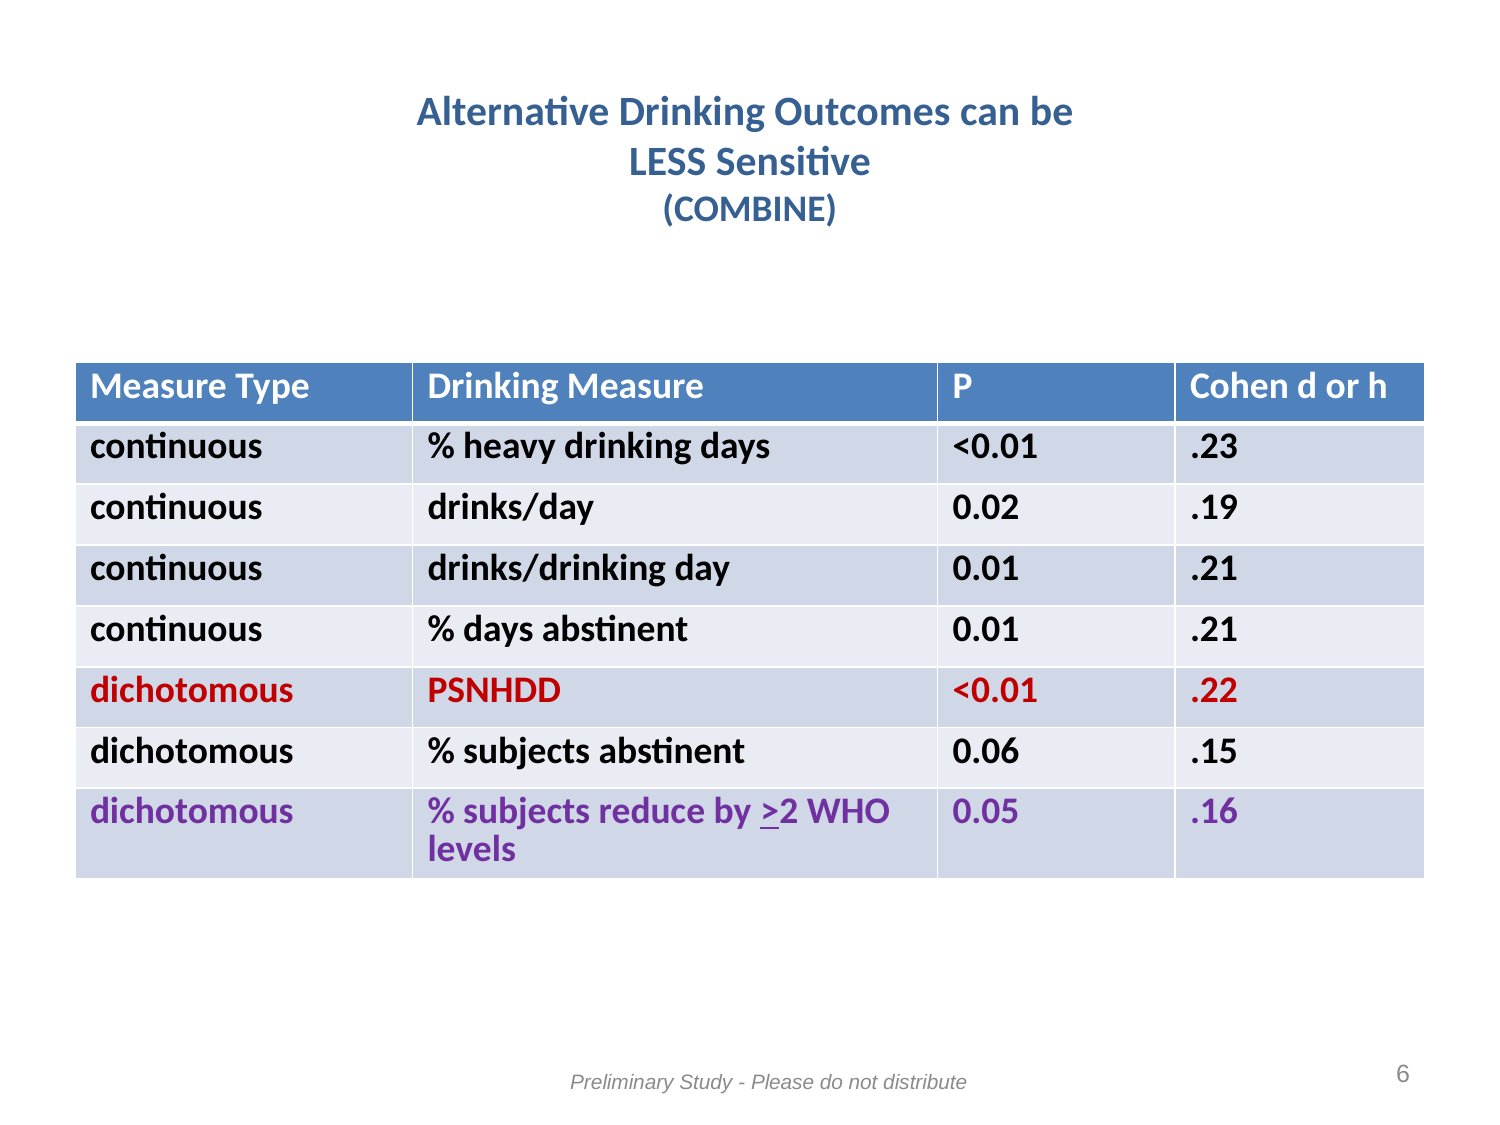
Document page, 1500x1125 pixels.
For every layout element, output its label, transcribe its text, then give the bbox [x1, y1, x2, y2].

table_cell drinks/day [413, 485, 937, 544]
table_cell % subjects reduce by >2 WHO levels [413, 789, 937, 878]
table_header Measure Type [76, 363, 412, 421]
table_cell .15 [1176, 728, 1424, 787]
table_cell 0.01 [938, 607, 1174, 666]
table_cell dichotomous [76, 728, 412, 787]
table_cell continuous [76, 426, 412, 483]
table_cell % subjects abstinent [413, 728, 937, 787]
table_header Drinking Measure [413, 363, 937, 421]
table_cell .23 [1176, 426, 1424, 483]
table_cell .19 [1176, 485, 1424, 544]
footer Preliminary Study - Please do not distribute [412, 1062, 1125, 1101]
table_cell .21 [1176, 607, 1424, 666]
title Alternative Drinking Outcomes can be LESS Sensitive (COMBINE) [75, 75, 1425, 263]
table_cell 0.02 [938, 485, 1174, 544]
table_cell .22 [1176, 668, 1424, 727]
table_cell continuous [76, 607, 412, 666]
table_cell continuous [76, 485, 412, 544]
table_cell .16 [1176, 789, 1424, 878]
table_cell % days abstinent [413, 607, 937, 666]
table_cell 0.01 [938, 546, 1174, 605]
slide_number 6 [1074, 1042, 1425, 1103]
table_cell continuous [76, 546, 412, 605]
table_cell 0.06 [938, 728, 1174, 787]
table_cell <0.01 [938, 668, 1174, 727]
table_cell dichotomous [76, 789, 412, 878]
table_header P [938, 363, 1174, 421]
table_cell <0.01 [938, 426, 1174, 483]
table_cell % heavy drinking days [413, 426, 937, 483]
table_header Cohen d or h [1176, 363, 1424, 421]
table_cell dichotomous [76, 668, 412, 727]
table_cell PSNHDD [413, 668, 937, 727]
table_cell .21 [1176, 546, 1424, 605]
table_cell drinks/drinking day [413, 546, 937, 605]
table_cell 0.05 [938, 789, 1174, 878]
